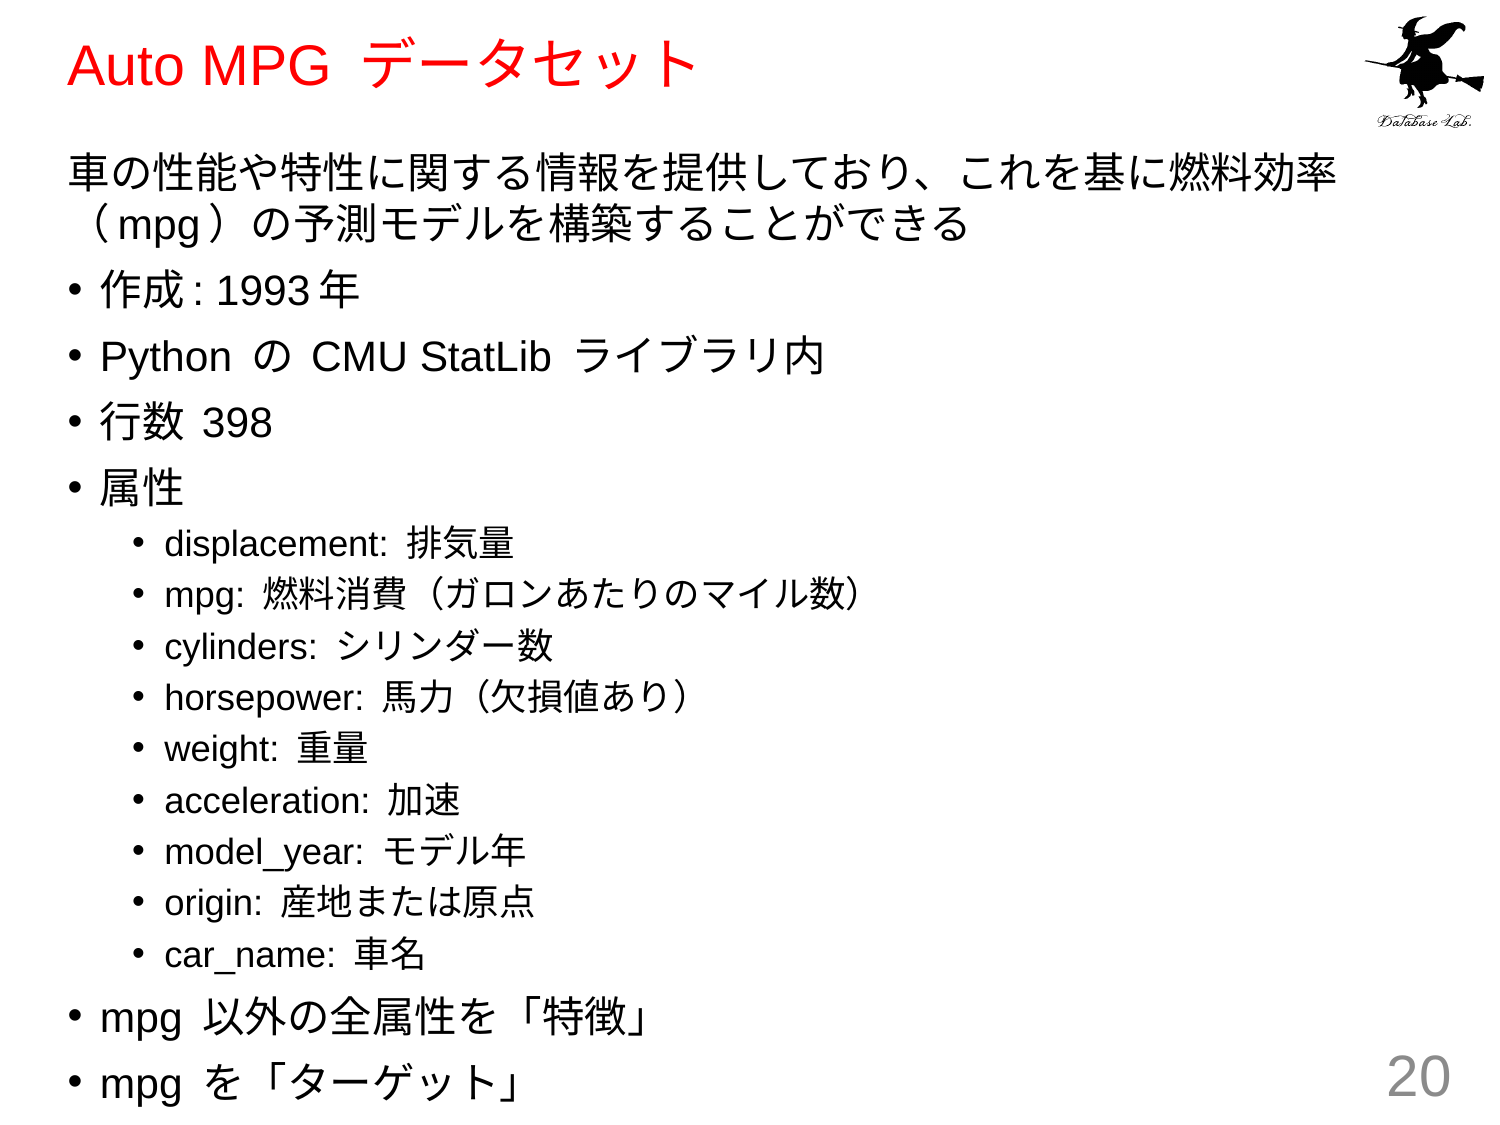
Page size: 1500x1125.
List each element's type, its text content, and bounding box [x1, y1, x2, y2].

slide_number 20 [1129, 1042, 1467, 1103]
list 車の性能や特性に関する情報を提供しており、これを基に燃料効率（mpg）の予測モデルを構築することができる 作成: 1993年 Python の CMU StatLib ライブラリ内 行数 398 属性 displacement: 排気量 mpg: 燃料消費（ガロンあたりのマイル数） cylinders: シリンダー数 horsepower: 馬力（欠損値あり） weight: 重量 acceleration: 加速 model_year: モデル年 origin: 産地または原点 car_name: 車名 mpg 以外の全属性を「特徴」 mpg を「ターゲット」 [52, 138, 1441, 1125]
picture [1362, 14, 1486, 130]
title Auto MPG データセット [52, 28, 1441, 106]
